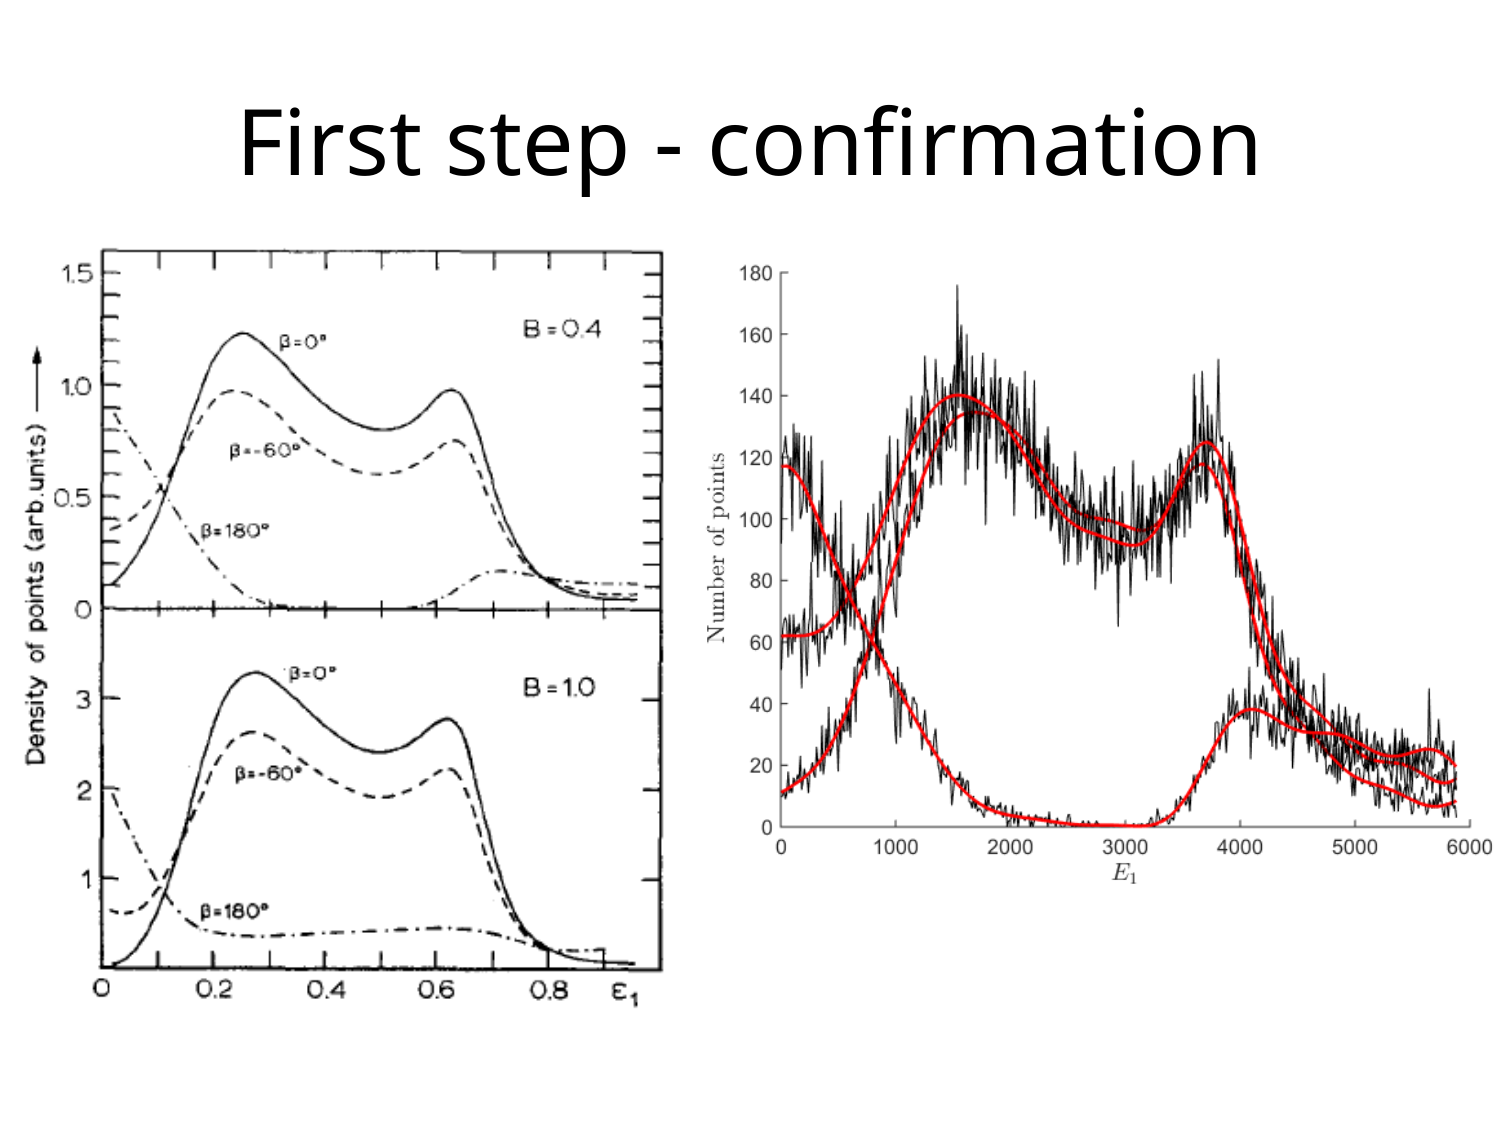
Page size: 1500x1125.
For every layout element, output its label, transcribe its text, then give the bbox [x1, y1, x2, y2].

title First step - confirmation [75, 45, 1425, 233]
picture [9, 234, 692, 1021]
picture [698, 252, 1500, 887]
